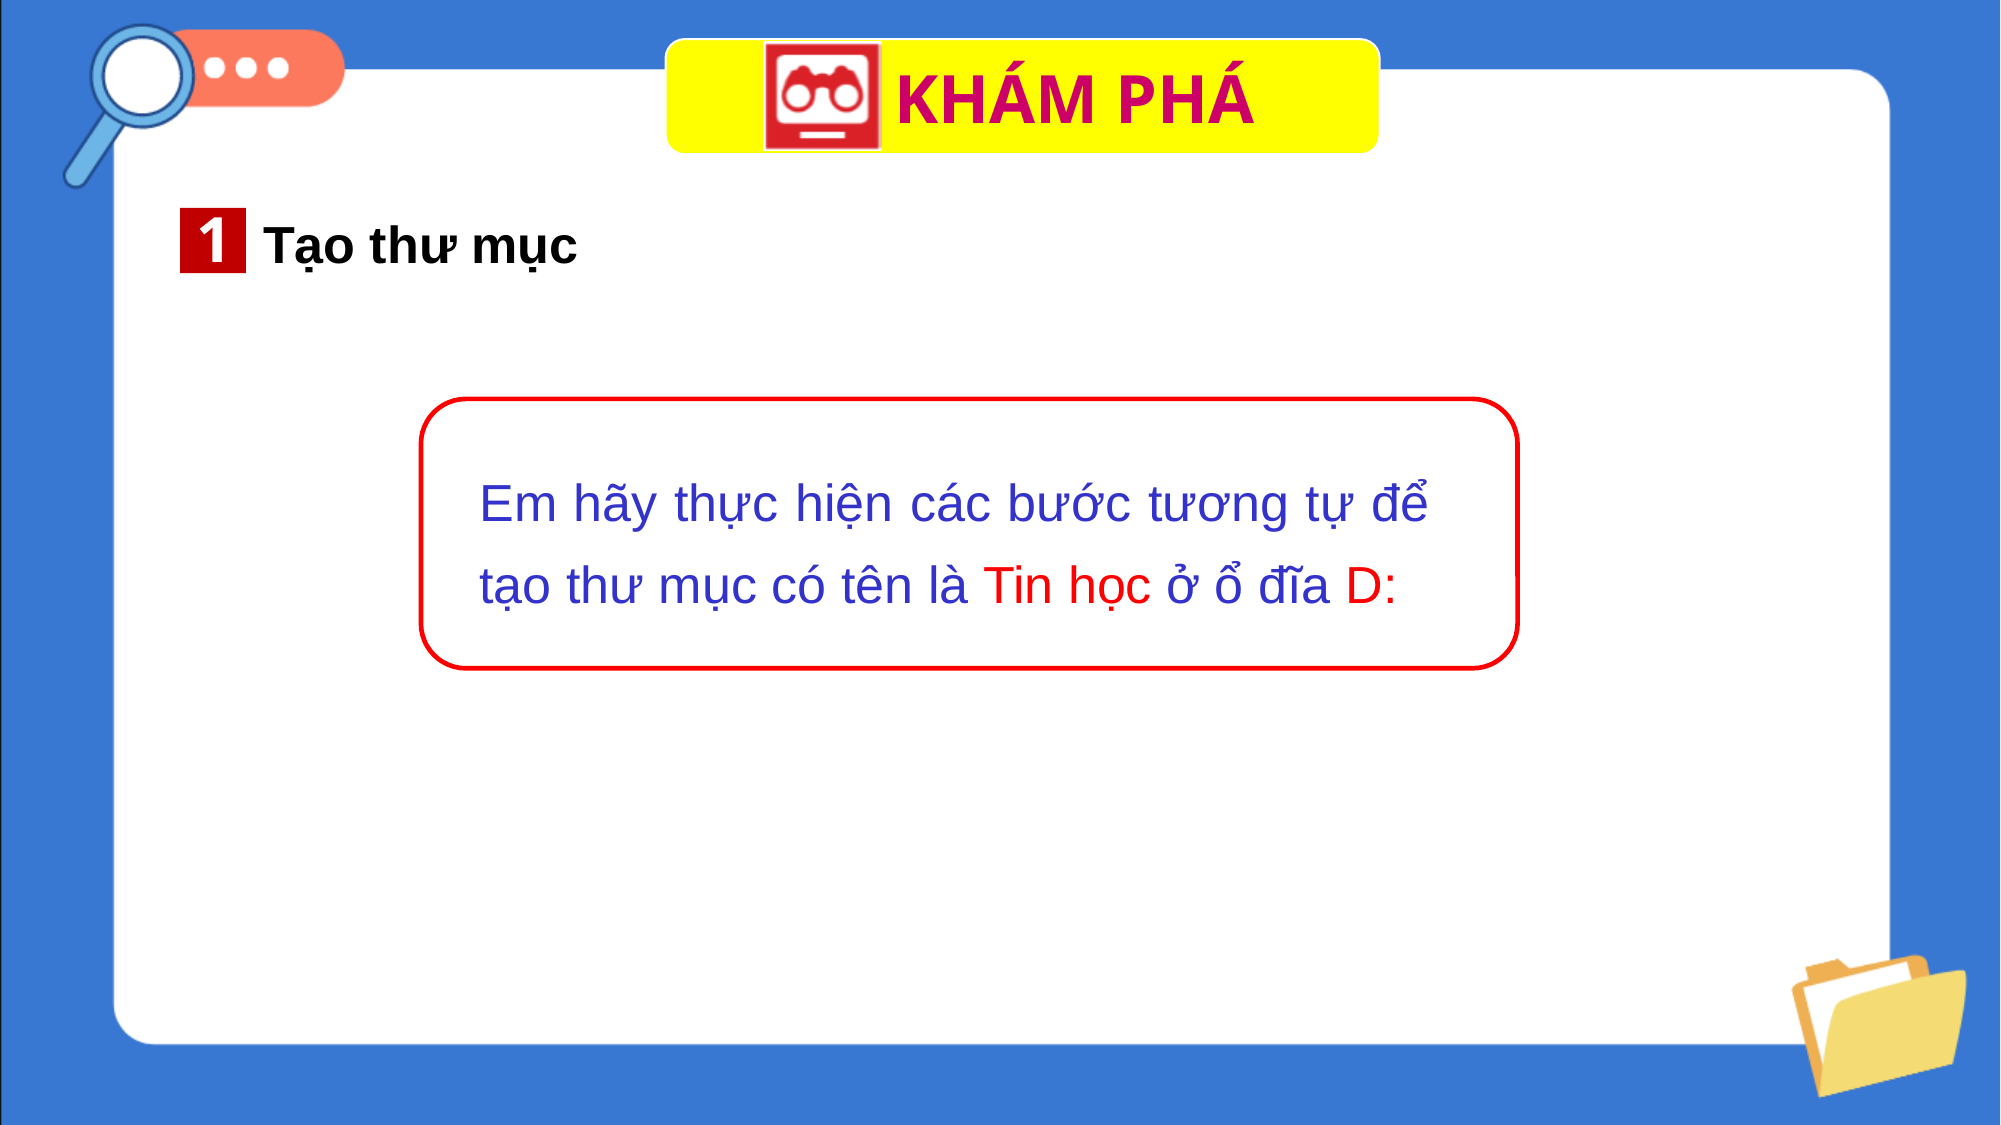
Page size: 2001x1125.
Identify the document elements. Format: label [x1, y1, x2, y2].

text_box [179, 192, 596, 284]
text_box [665, 39, 1380, 155]
text_box [420, 398, 1518, 669]
picture [0, 0, 2001, 1125]
